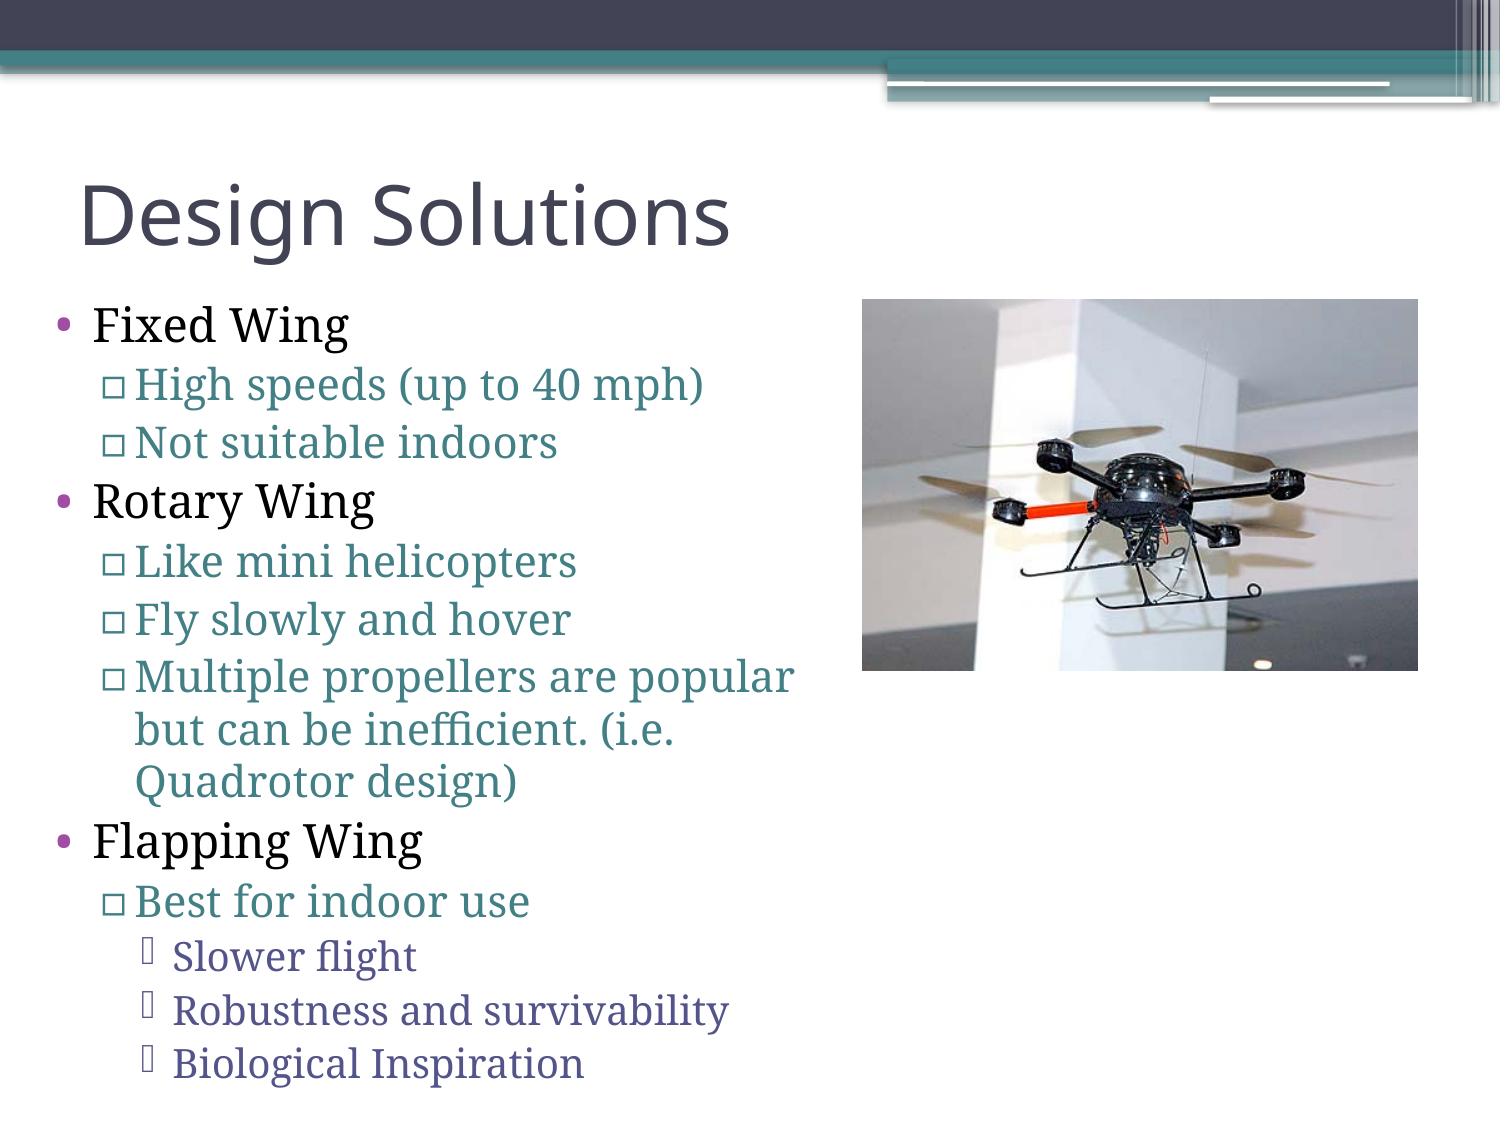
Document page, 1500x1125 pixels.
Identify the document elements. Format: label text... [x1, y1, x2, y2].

title Design Solutions [62, 125, 1413, 298]
picture [862, 299, 1418, 671]
list Fixed Wing High speeds (up to 40 mph) Not suitable indoors Rotary Wing Like mini helicopters Fly slowly and hover Multiple propellers are popular but can be inefficient. (i.e. Quadrotor design) Flapping Wing Best for indoor use Slower flight Robustness and survivability Biological Inspiration [24, 287, 863, 1100]
